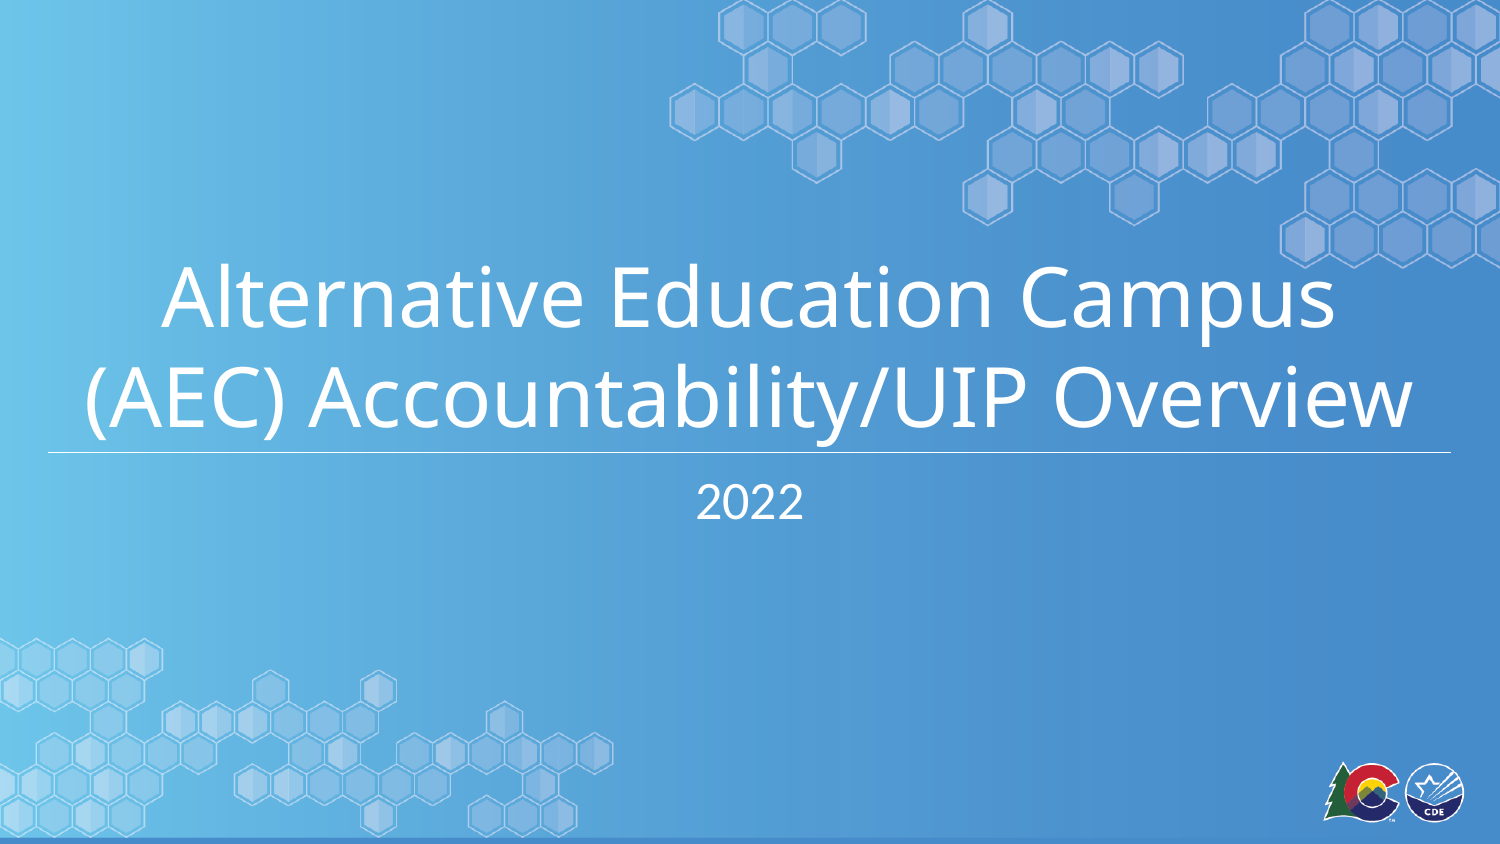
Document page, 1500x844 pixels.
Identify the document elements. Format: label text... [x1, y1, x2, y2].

subtitle 2022 [51, 464, 1449, 595]
picture [0, 0, 1500, 844]
title Alternative Education Campus (AEC) Accountability/UIP Overview [51, 122, 1449, 452]
